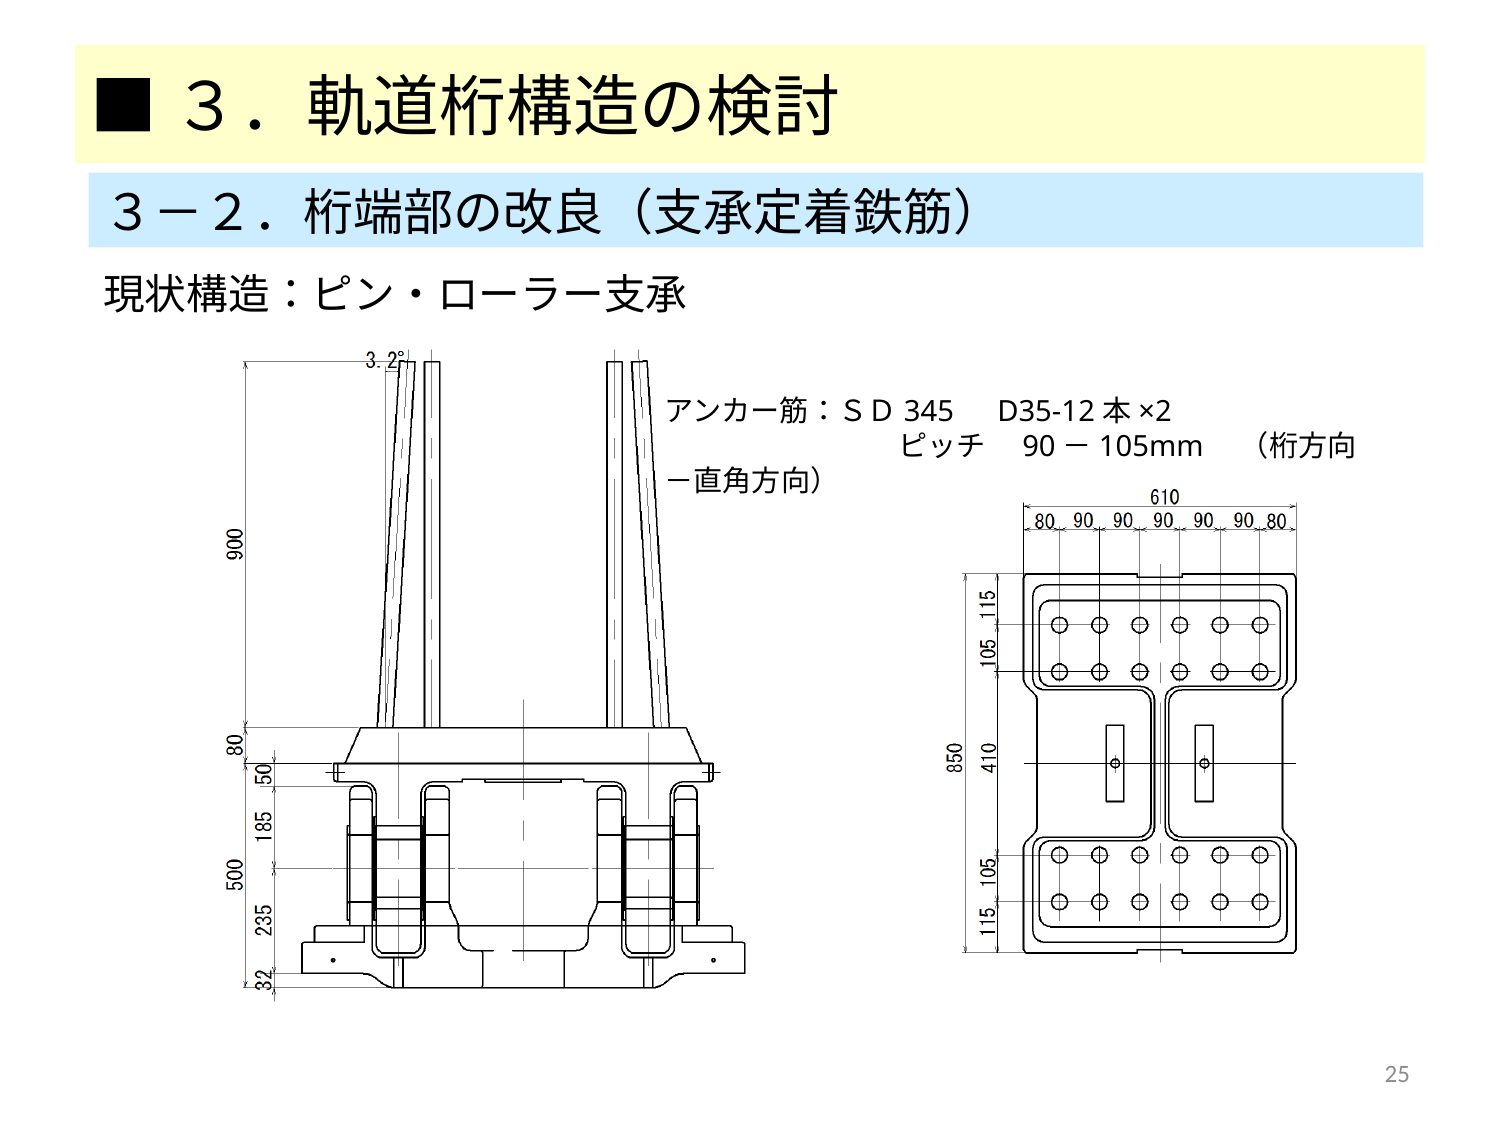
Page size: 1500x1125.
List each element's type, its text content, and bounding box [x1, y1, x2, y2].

slide_number 25 [1074, 1042, 1425, 1103]
picture [182, 331, 1329, 1012]
title ■３．軌道桁構造の検討 [75, 45, 1425, 164]
text_box ３－２．桁端部の改良（支承定着鉄筋） [88, 172, 1424, 248]
text_box 現状構造：ピン・ローラー支承 [88, 260, 1306, 326]
text_box アンカー筋：ＳＤ345 D35-12本×2 ピッチ 90－105mm （桁方向－直角方向） [1334, 385, 1376, 505]
